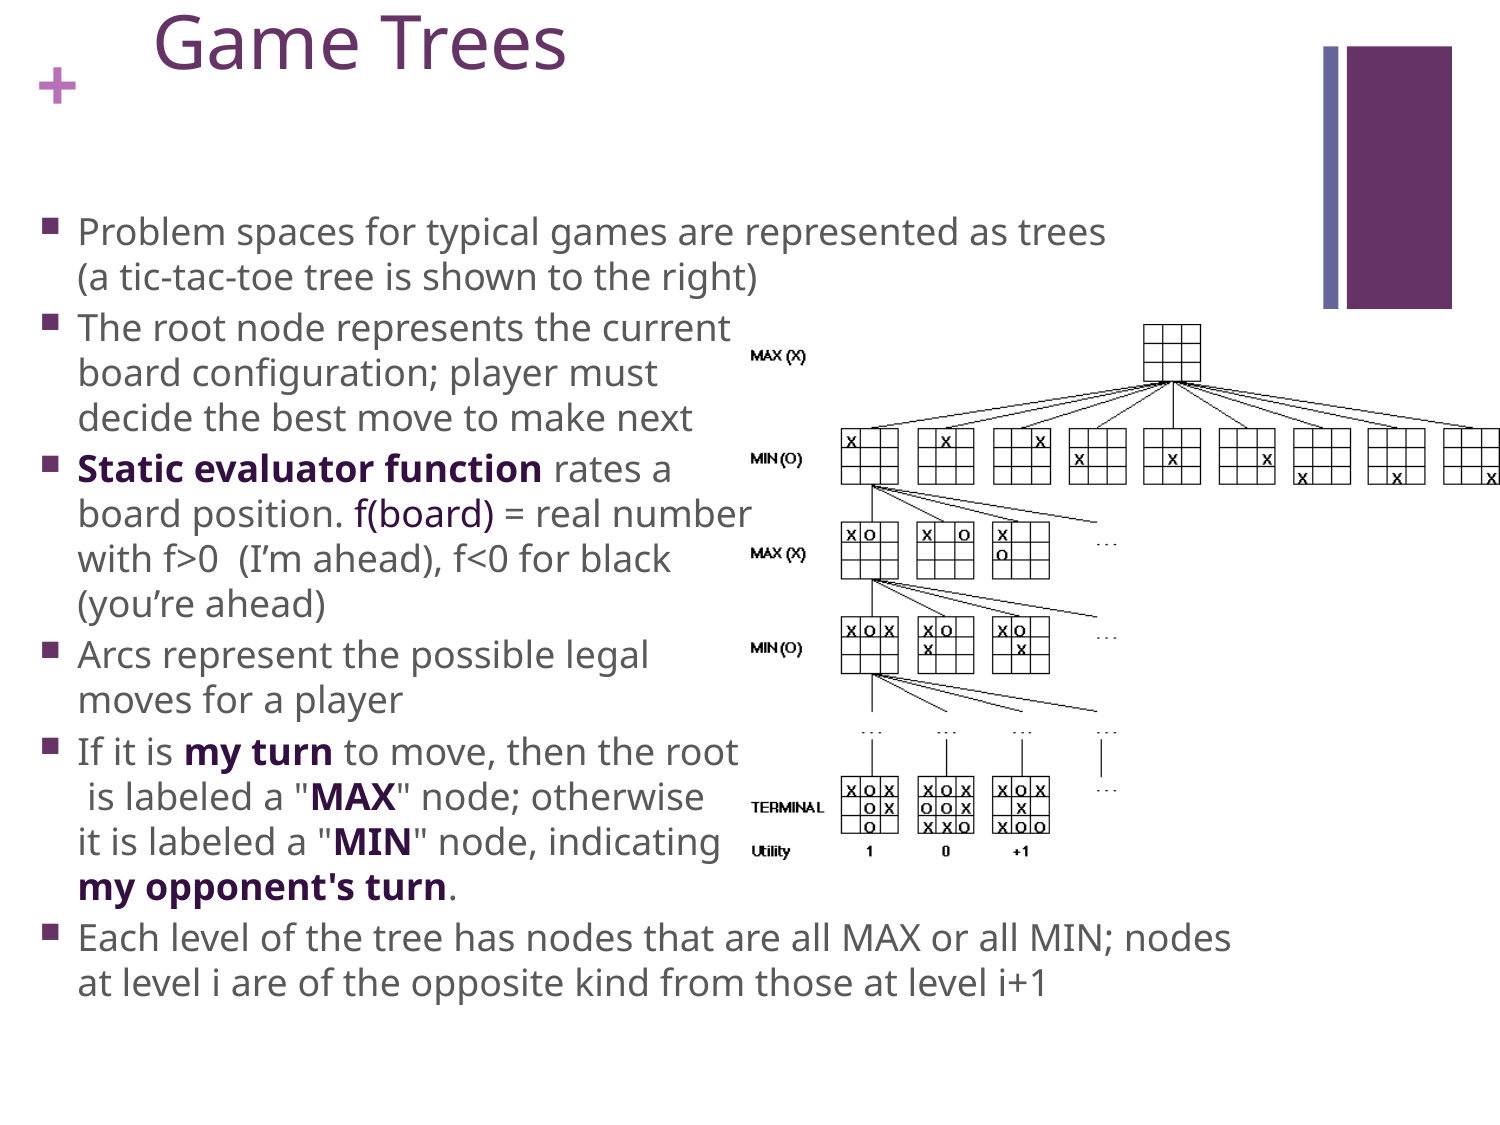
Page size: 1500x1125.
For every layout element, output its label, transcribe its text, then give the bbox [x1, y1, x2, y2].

picture [749, 324, 1500, 861]
list Problem spaces for typical games are represented as trees (a tic-tac-toe tree is shown to the right) The root node represents the current board configuration; player must decide the best move to make next Static evaluator function rates a board position. f(board) = real number with f>0 (I’m ahead), f<0 for black (you’re ahead) Arcs represent the possible legal moves for a player If it is my turn to move, then the root is labeled a "MAX" node; otherwise it is labeled a "MIN" node, indicating my opponent's turn. Each level of the tree has nodes that are all MAX or all MIN; nodes at level i are of the opposite kind from those at level i+1 [24, 199, 1276, 1038]
title Game Trees [137, 0, 1413, 176]
